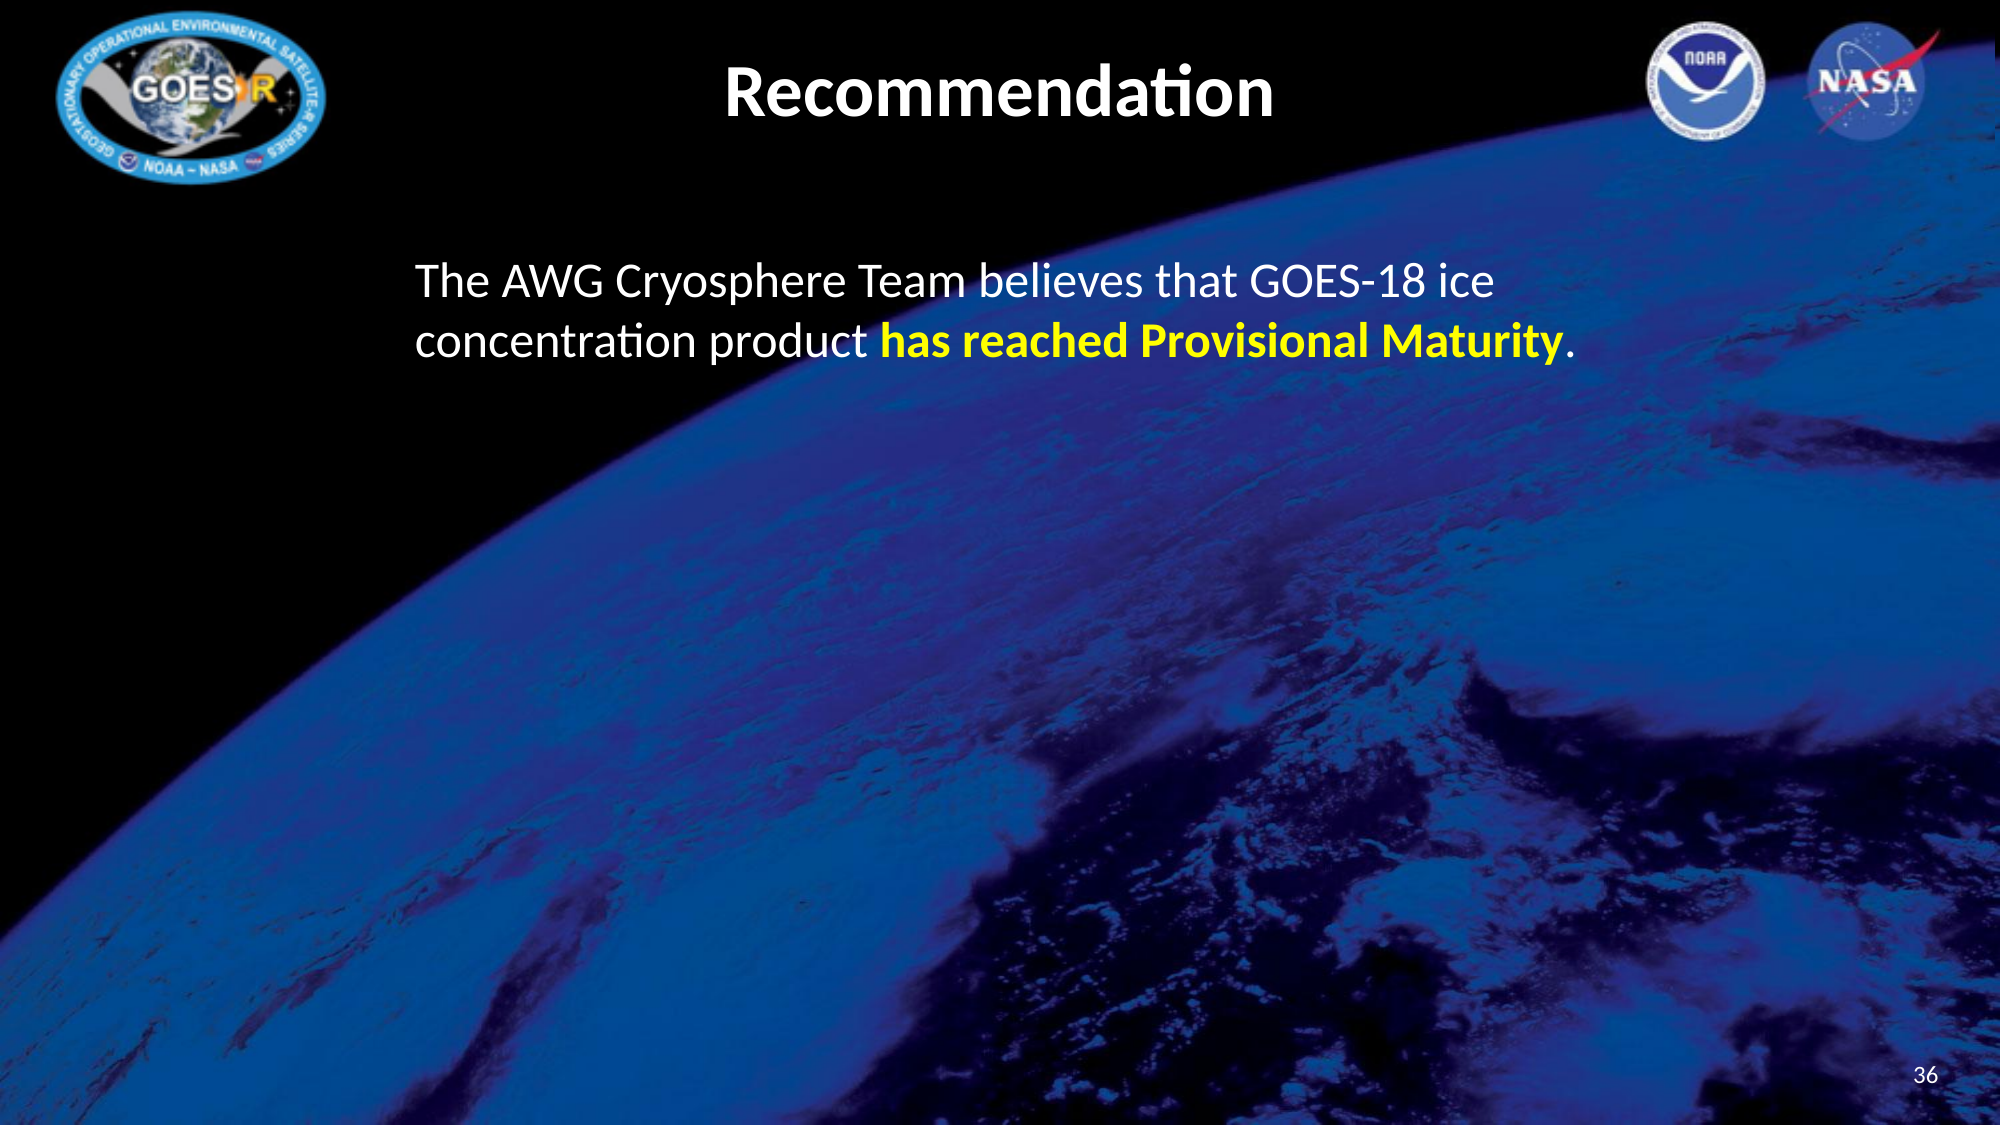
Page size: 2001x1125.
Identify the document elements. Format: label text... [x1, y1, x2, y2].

picture [0, 0, 2000, 1125]
slide_number 36 [1603, 1043, 1954, 1104]
title Recommendation [324, 0, 1675, 180]
list The AWG Cryosphere Team believes that GOES-18 ice concentration product has reached Provisional Maturity. [324, 240, 1675, 983]
